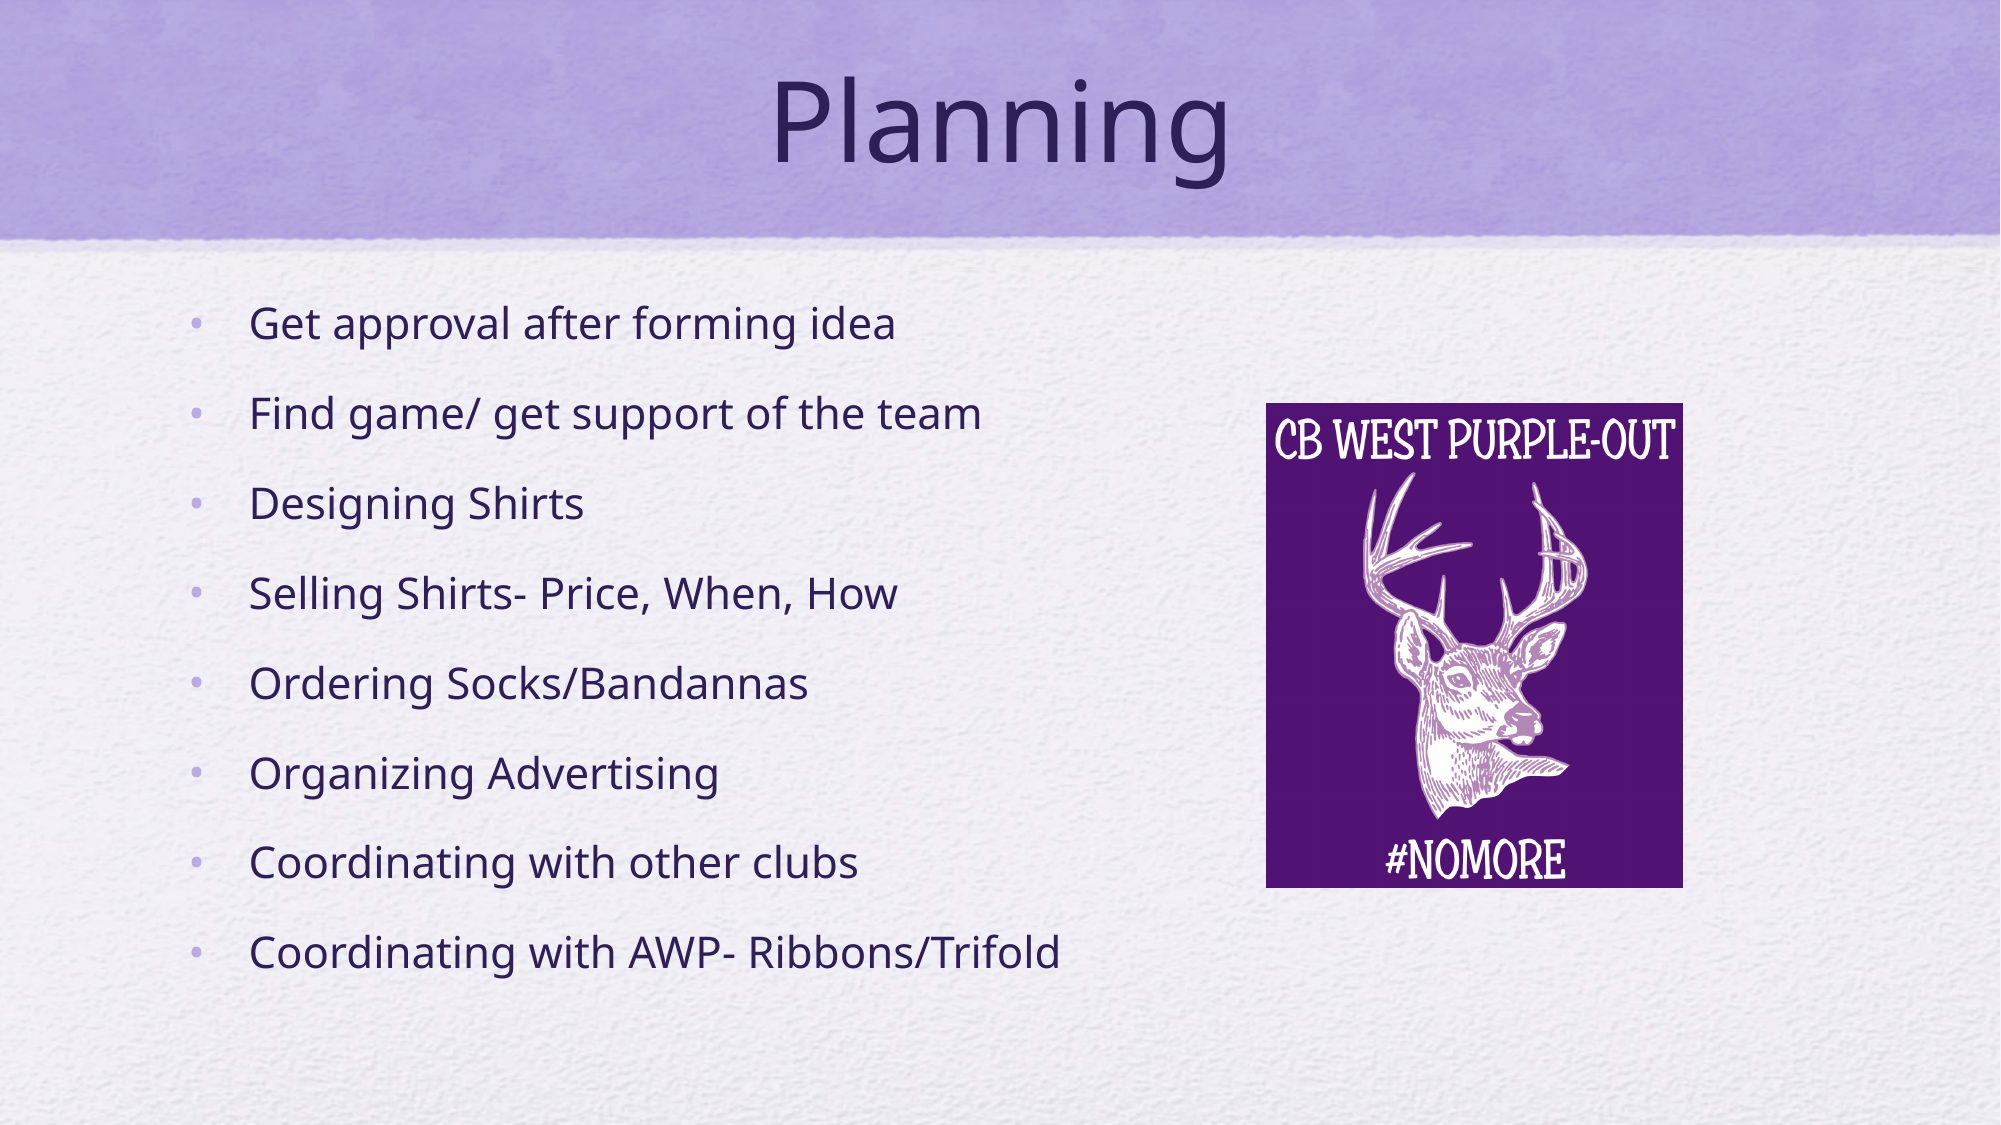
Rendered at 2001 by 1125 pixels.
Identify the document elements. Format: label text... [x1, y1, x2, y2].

title Planning [173, 6, 1830, 239]
picture [0, 225, 2000, 1125]
list Get approval after forming idea Find game/ get support of the team Designing Shirts Selling Shirts- Price, When, How Ordering Socks/Bandannas Organizing Advertising Coordinating with other clubs Coordinating with AWP- Ribbons/Trifold [173, 288, 1830, 993]
